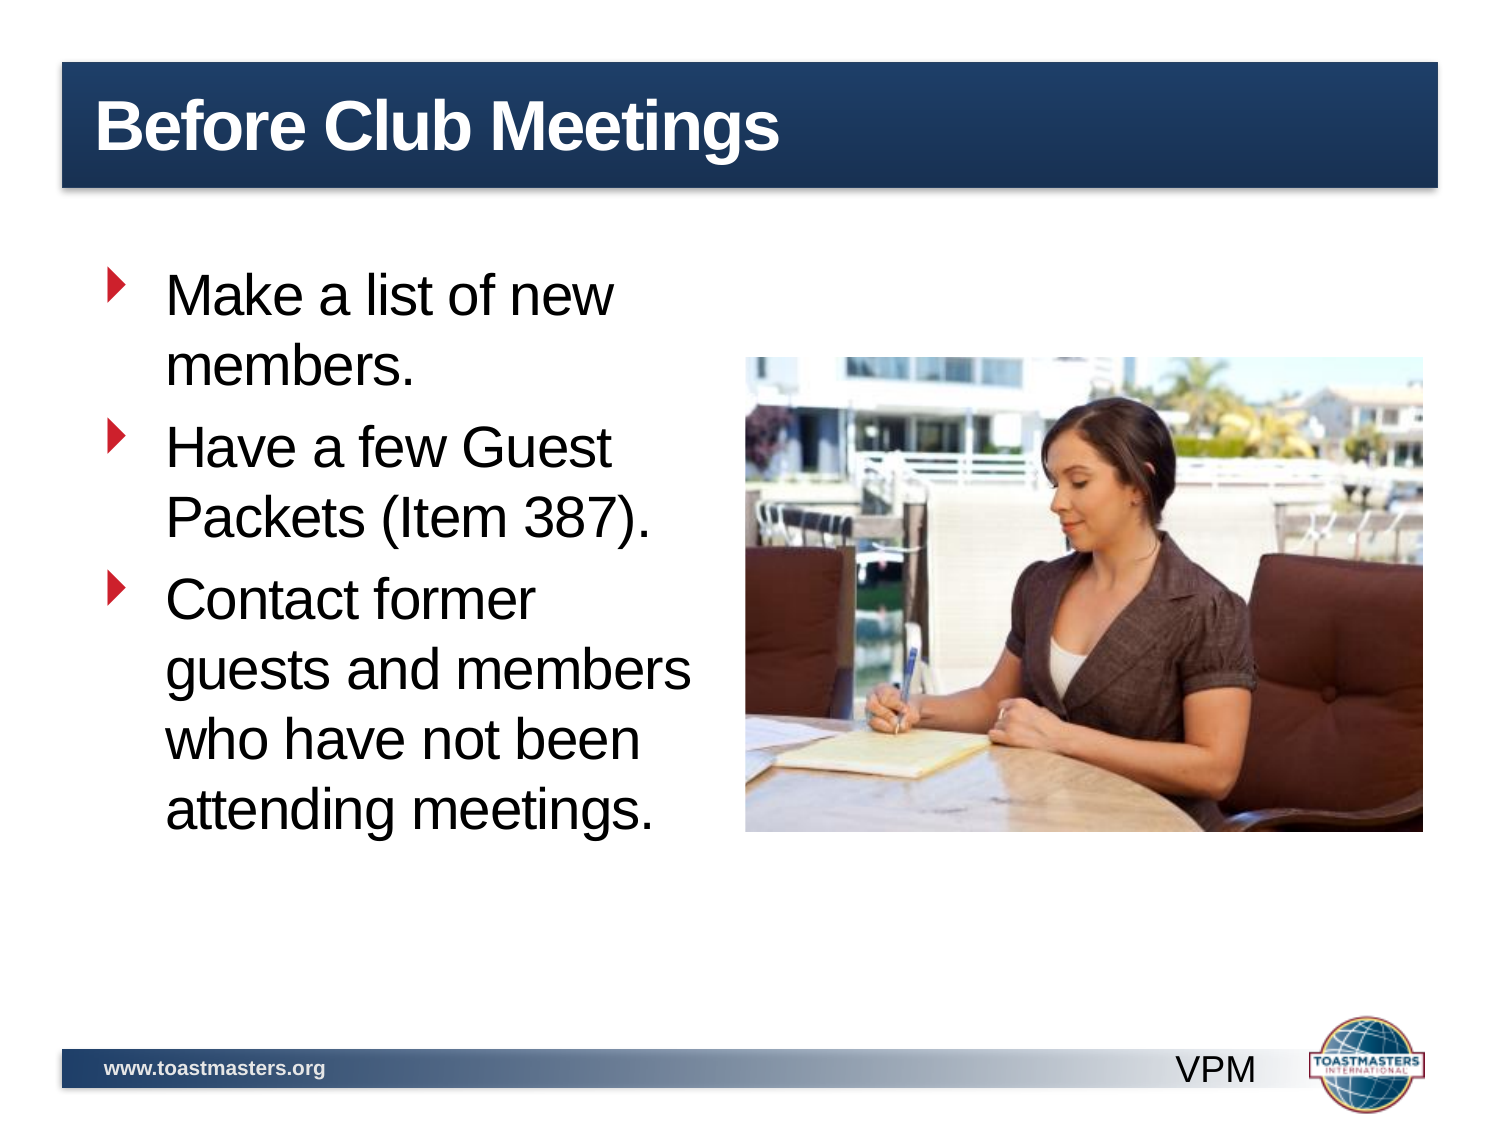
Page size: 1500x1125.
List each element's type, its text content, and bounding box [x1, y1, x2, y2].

title Before Club Meetings [79, 72, 1425, 173]
list Make a list of new members. Have a few Guest Packets (Item 387). Contact former guests and members who have not been attending meetings. [75, 249, 725, 1000]
picture [1309, 1013, 1425, 1117]
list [745, 356, 1423, 833]
text_box VPM [962, 1037, 1272, 1098]
